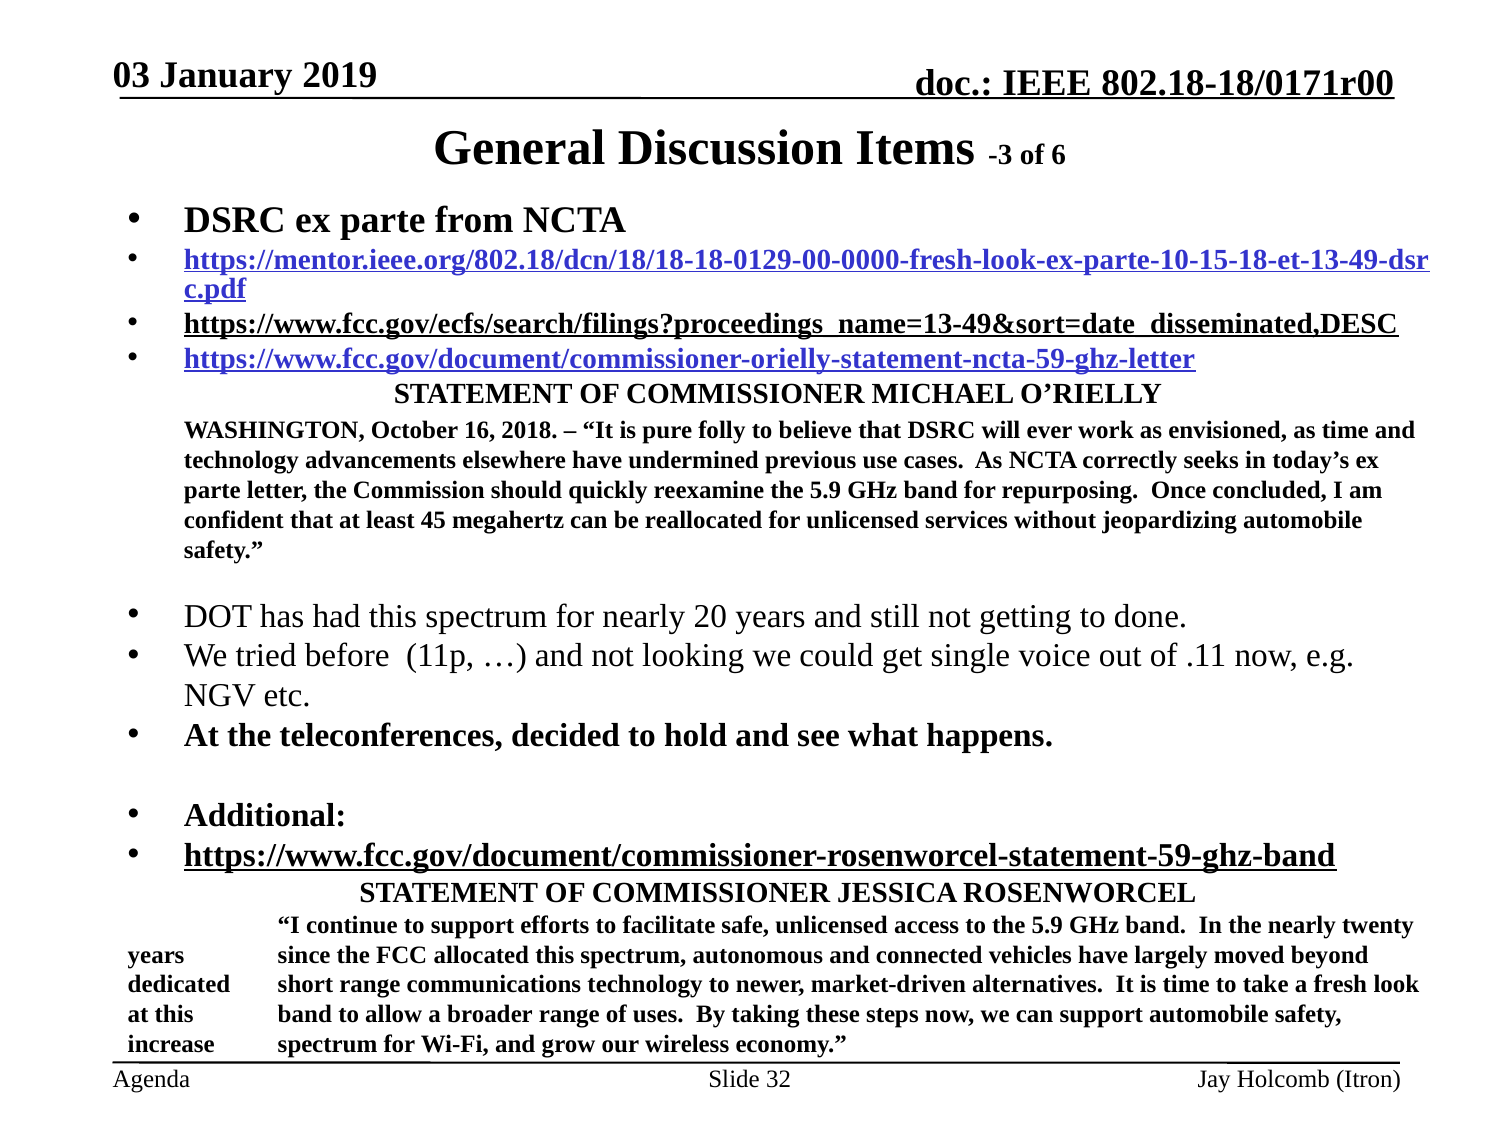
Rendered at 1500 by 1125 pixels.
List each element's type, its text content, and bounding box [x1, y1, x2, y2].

slide_number Slide 32 [699, 1061, 800, 1123]
list DSRC ex parte from NCTA https://mentor.ieee.org/802.18/dcn/18/18-18-0129-00-0000-fresh-look-ex-parte-10-15-18-et-13-49-dsrc.pdf https://www.fcc.gov/ecfs/search/filings?proceedings_name=13-49&sort=date_disseminated,DESC https://www.fcc.gov/document/commissioner-orielly-statement-ncta-59-ghz-letter STATEMENT OF Commissioner MICHAEL O’Rielly WASHINGTON, October 16, 2018. – “It is pure folly to believe that DSRC will ever work as envisioned, as time and technology advancements elsewhere have undermined previous use cases. As NCTA correctly seeks in today’s ex parte letter, the Commission should quickly reexamine the 5.9 GHz band for repurposing. Once concluded, I am confident that at least 45 megahertz can be reallocated for unlicensed services without jeopardizing automobile safety.” DOT has had this spectrum for nearly 20 years and still not getting to done. We tried before (11p, …) and not looking we could get single voice out of .11 now, e.g. NGV etc. At the teleconferences, decided to hold and see what happens. Additional: https://www.fcc.gov/document/commissioner-rosenworcel-statement-59-ghz-band STATEMENT OF COMMISSIONER JESSICA ROSENWORCEL “I continue to support efforts to facilitate safe, unlicensed access to the 5.9 GHz band. In the nearly twenty years since the FCC allocated this spectrum, autonomous and connected vehicles have largely moved beyond dedicated short range communications technology to newer, market-driven alternatives. It is time to take a fresh look at this band to allow a broader range of uses. By taking these steps now, we can support automobile safety, increase spectrum for Wi-Fi, and grow our wireless economy.” [112, 187, 1451, 1063]
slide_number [112, 49, 488, 95]
title General Discussion Items -3 of 6 [112, 100, 1388, 187]
footer Jay Holcomb (Itron) [878, 1061, 1402, 1093]
